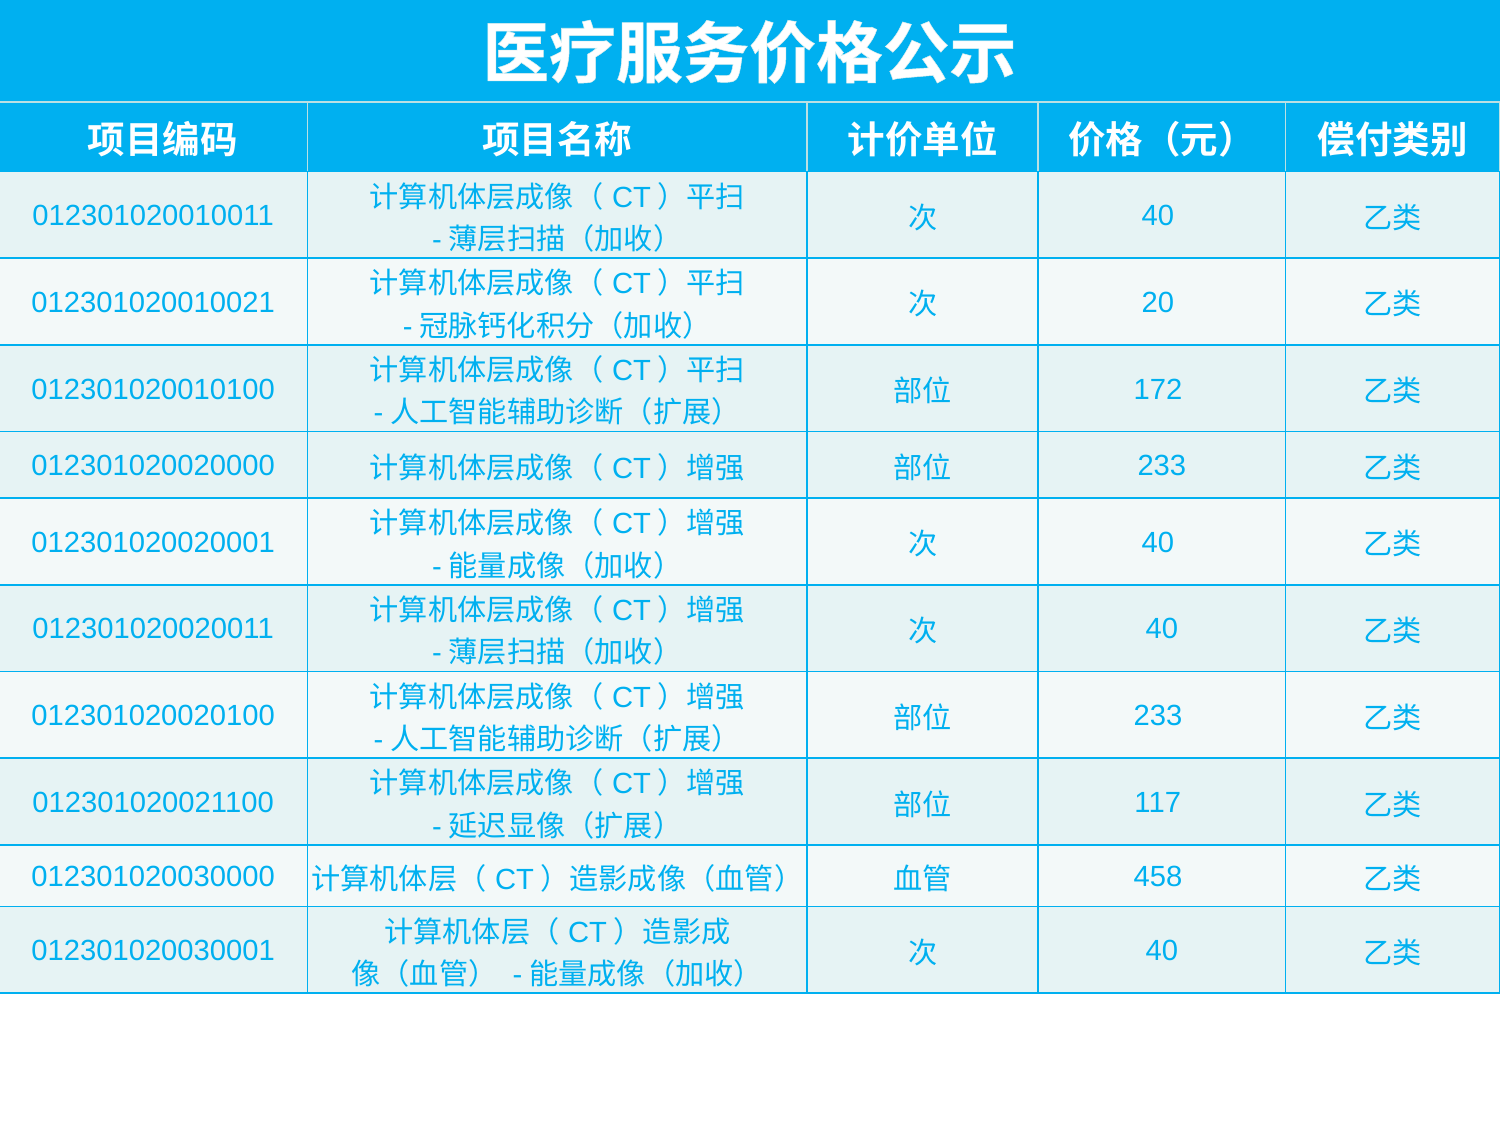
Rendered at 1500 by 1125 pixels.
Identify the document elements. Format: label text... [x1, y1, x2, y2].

table_cell 40 [1039, 499, 1285, 584]
table_cell 乙类 [1286, 672, 1499, 757]
table_cell 012301020020011 [0, 586, 307, 671]
table_cell 次 [808, 259, 1037, 344]
table_cell 计算机体层成像（CT）增强 -能量成像（加收） [308, 499, 806, 584]
table_cell 计算机体层成像（CT）增强 -薄层扫描（加收） [308, 586, 806, 671]
table_cell 012301020030000 [0, 846, 307, 906]
table_cell 172 [1039, 346, 1285, 431]
table_cell 012301020010100 [0, 346, 307, 431]
table_cell 计算机体层（CT）造影成像（血管） [308, 846, 806, 906]
table_cell 40 [1039, 907, 1285, 992]
table_cell 计价单位 [808, 103, 1037, 171]
table_cell 117 [1039, 759, 1285, 844]
table_cell 计算机体层（CT）造影成 像（血管） -能量成像（加收） [308, 907, 806, 992]
table_cell 20 [1039, 259, 1285, 344]
table_cell 012301020020100 [0, 672, 307, 757]
table_cell 40 [1039, 586, 1285, 671]
table_cell 012301020030001 [0, 907, 307, 992]
table_cell 40 [1039, 172, 1285, 257]
table_cell 乙类 [1286, 346, 1499, 431]
table_cell 计算机体层成像（CT）平扫 -薄层扫描（加收） [308, 172, 806, 257]
table_cell 计算机体层成像（CT）增强 -延迟显像（扩展） [308, 759, 806, 844]
table_cell 233 [1039, 432, 1285, 497]
table_cell 乙类 [1286, 759, 1499, 844]
table_cell 血管 [808, 846, 1037, 906]
table_cell 012301020020000 [0, 432, 307, 497]
table_header 医疗服务价格公示 [0, 0, 1500, 101]
table_cell 乙类 [1286, 499, 1499, 584]
table_cell 012301020010021 [0, 259, 307, 344]
table_cell 计算机体层成像（CT）增强 -人工智能辅助诊断（扩展） [308, 672, 806, 757]
table_cell 计算机体层成像（CT）平扫 -人工智能辅助诊断（扩展） [308, 346, 806, 431]
table_cell 偿付类别 [1286, 103, 1499, 171]
table_cell 乙类 [1286, 259, 1499, 344]
table_cell 012301020020001 [0, 499, 307, 584]
table_cell 项目名称 [308, 103, 806, 171]
table_cell 次 [808, 172, 1037, 257]
table_cell 部位 [808, 432, 1037, 497]
table_cell 012301020021100 [0, 759, 307, 844]
table_cell 计算机体层成像（CT）平扫 -冠脉钙化积分（加收） [308, 259, 806, 344]
table_cell 乙类 [1286, 172, 1499, 257]
table_cell 458 [1039, 846, 1285, 906]
table_cell 次 [808, 907, 1037, 992]
table_cell 部位 [808, 759, 1037, 844]
table_cell 乙类 [1286, 846, 1499, 906]
table_cell 部位 [808, 672, 1037, 757]
table_cell 部位 [808, 346, 1037, 431]
table_cell 012301020010011 [0, 172, 307, 257]
table_cell 次 [808, 499, 1037, 584]
table_cell 乙类 [1286, 432, 1499, 497]
table_cell 计算机体层成像（CT）增强 [308, 432, 806, 497]
table_cell 乙类 [1286, 907, 1499, 992]
table_cell 项目编码 [0, 103, 307, 171]
table_cell 价格（元） [1039, 103, 1285, 171]
table_cell 乙类 [1286, 586, 1499, 671]
table_cell 233 [1039, 672, 1285, 757]
table_cell 次 [808, 586, 1037, 671]
